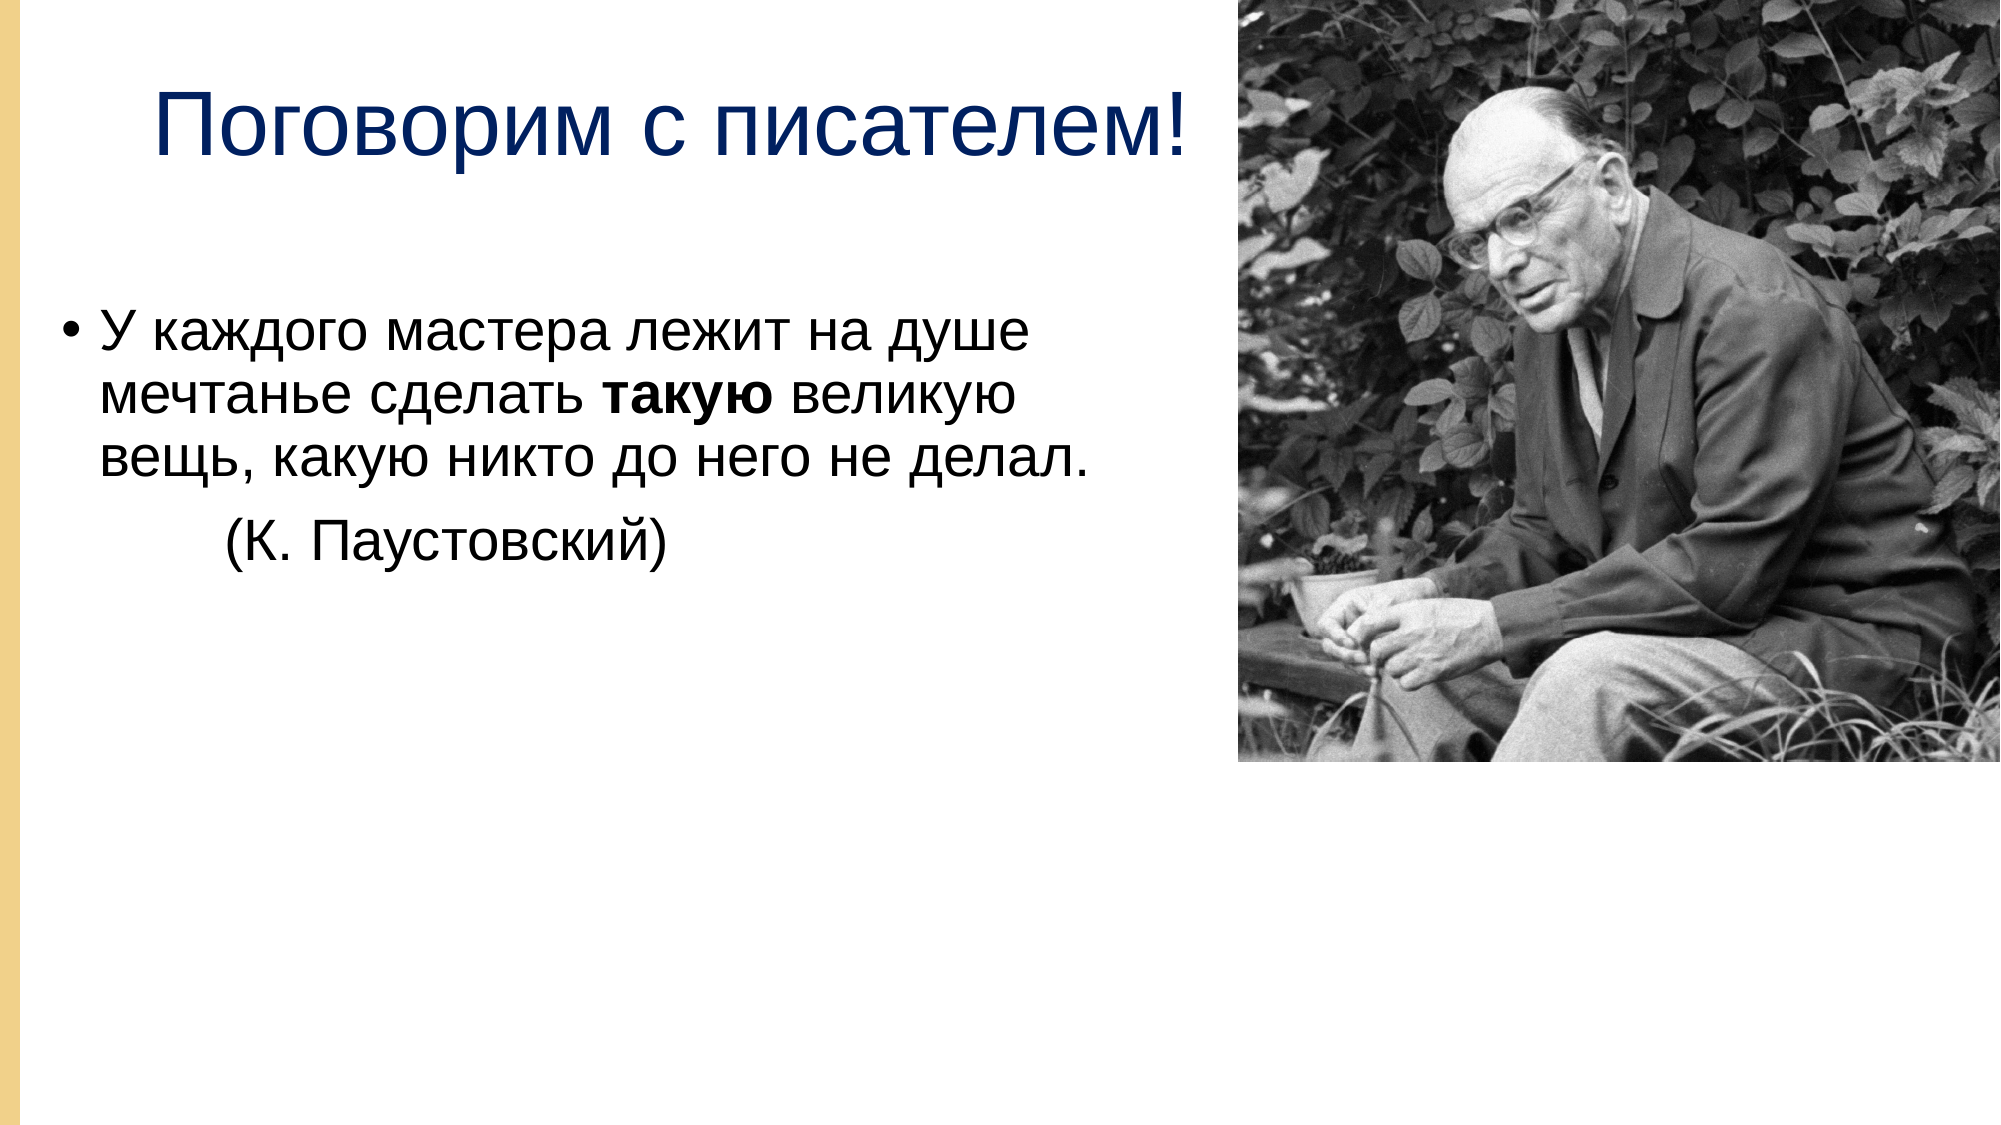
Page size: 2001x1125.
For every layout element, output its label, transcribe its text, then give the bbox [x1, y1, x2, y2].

picture [1238, 0, 2000, 762]
title Поговорим с писателем! [137, 59, 1238, 191]
list У каждого мастера лежит на душе мечтанье сделать такую великую вещь, какую никто до него не делал. (К. Паустовский) [46, 292, 1112, 648]
